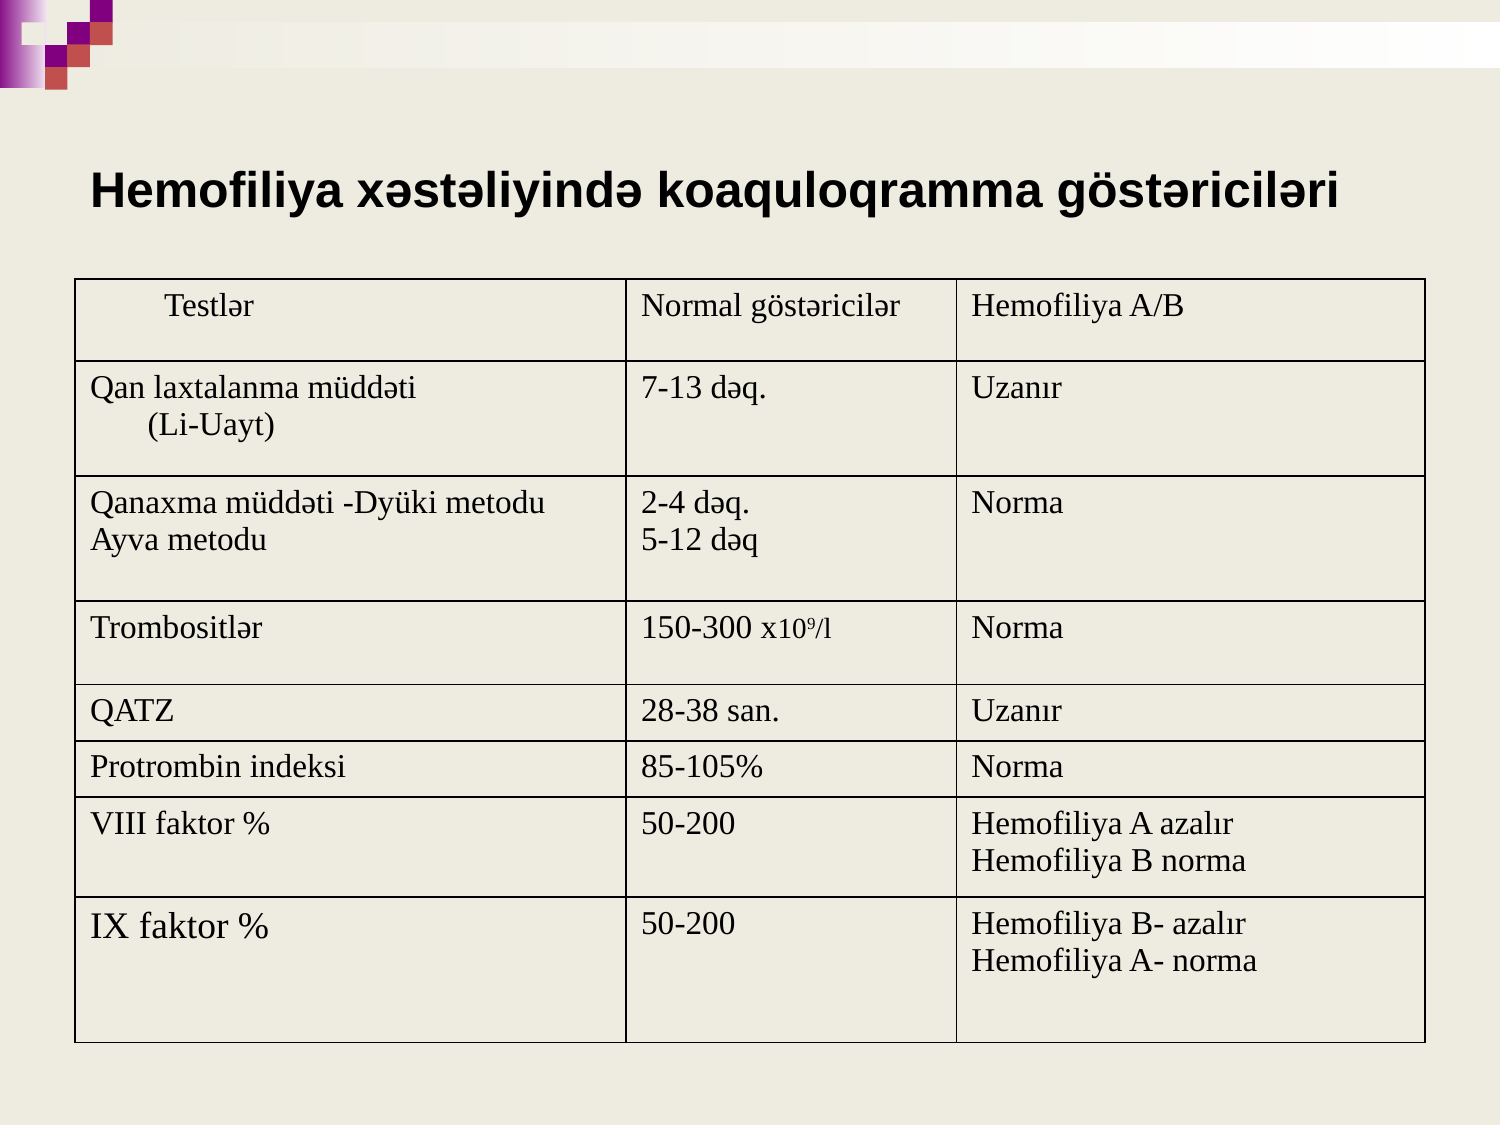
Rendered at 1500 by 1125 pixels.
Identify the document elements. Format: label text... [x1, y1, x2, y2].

title Hemofiliya xəstəliyində koaquloqramma göstəriciləri [74, 74, 1426, 278]
table_cell Protrombin indeksi [76, 742, 625, 796]
table_cell Norma [957, 742, 1424, 796]
table_cell Uzanır [957, 362, 1424, 475]
table_cell Hemofiliya A azalır Hemofiliya B norma [957, 798, 1424, 896]
table_cell 28-38 san. [627, 685, 956, 740]
table_cell 50-200 [627, 898, 956, 1042]
table_cell 2-4 dəq. 5-12 dəq [627, 477, 956, 600]
table_cell 150-300 x109/l [627, 602, 956, 684]
table_cell 50-200 [627, 798, 956, 896]
table_cell 7-13 dəq. [627, 362, 956, 475]
table_header Normal göstəricilər [627, 280, 956, 360]
table_cell Uzanır [957, 685, 1424, 740]
table_cell Hemofiliya B- azalır Hemofiliya A- norma [957, 898, 1424, 1042]
table_cell Qan laxtalanma müddəti (Li-Uayt) [76, 362, 625, 475]
table_cell VIII faktor % [76, 798, 625, 896]
table_header Testlər [76, 280, 625, 360]
table_cell Norma [957, 602, 1424, 684]
table_cell Trombositlər [76, 602, 625, 684]
table_cell Norma [957, 477, 1424, 600]
table_cell IX faktor % [76, 898, 625, 1042]
table_cell 85-105% [627, 742, 956, 796]
table_header Hemofiliya A/B [957, 280, 1424, 360]
table_cell Qanaxma müddəti -Dyüki metodu Ayva metodu [76, 477, 625, 600]
table_cell QATZ [76, 685, 625, 740]
